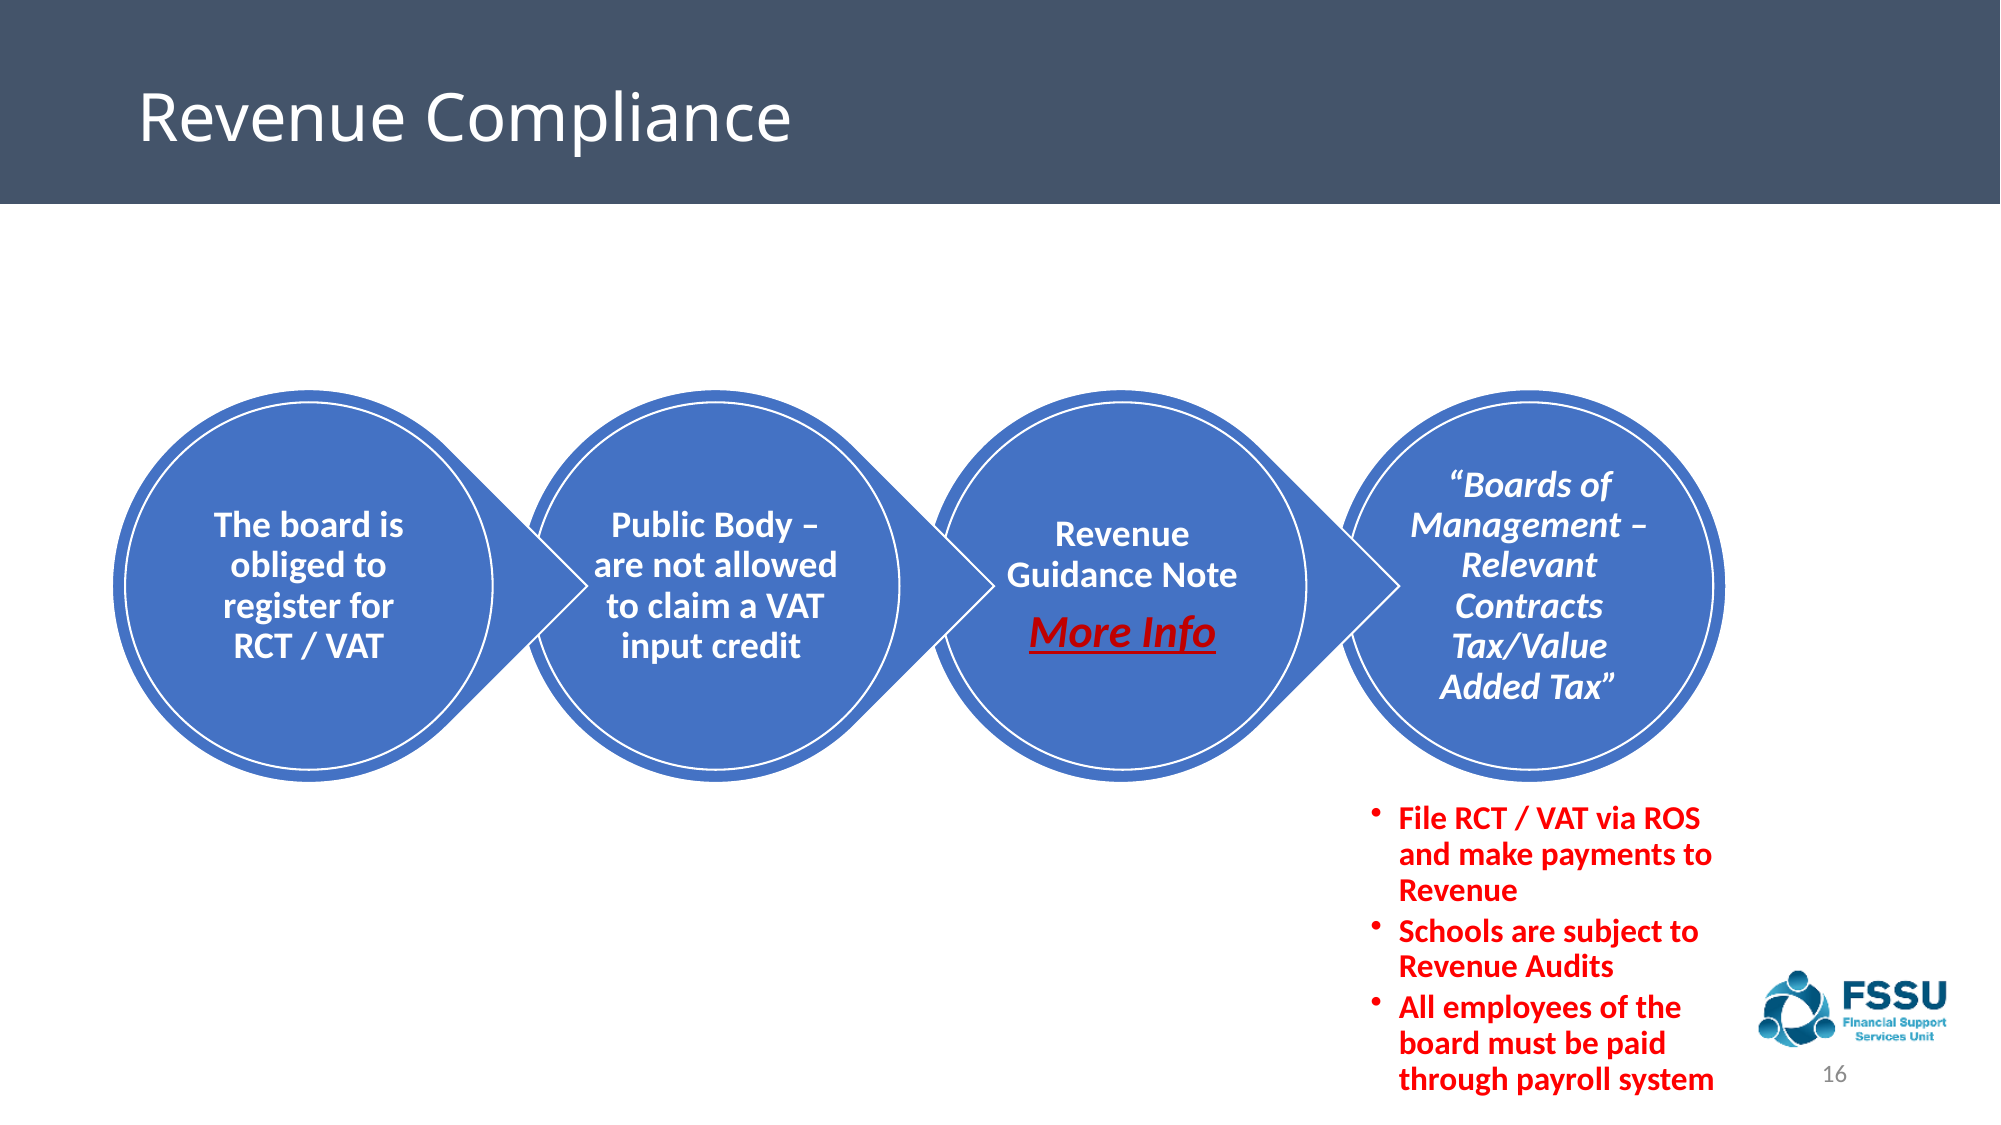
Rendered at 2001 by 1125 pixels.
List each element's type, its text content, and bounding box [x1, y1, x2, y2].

text_box Revenue Compliance [122, 67, 1879, 186]
picture [1752, 964, 1953, 1054]
slide_number 16 [1744, 1042, 1863, 1103]
text_box [0, 0, 2000, 205]
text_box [12, 203, 1744, 1110]
